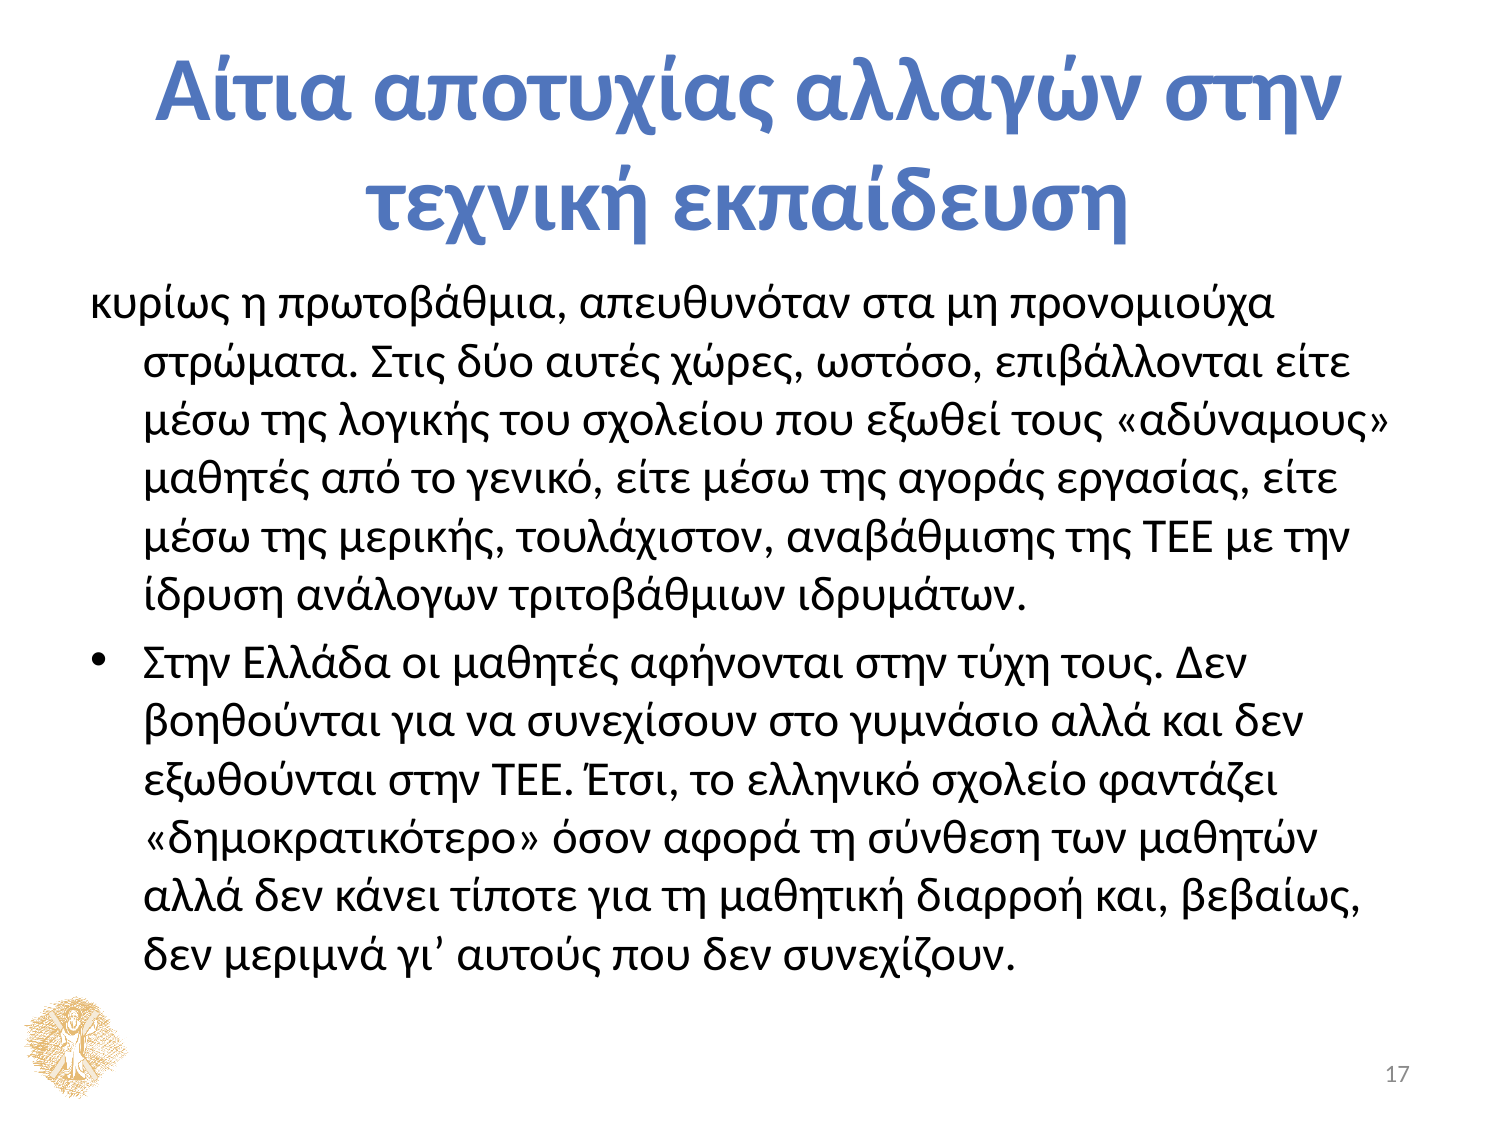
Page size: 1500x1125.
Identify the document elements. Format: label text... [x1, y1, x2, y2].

slide_number 17 [1074, 1042, 1425, 1103]
picture [17, 986, 137, 1103]
title Αίτια αποτυχίας αλλαγών στην τεχνική εκπαίδευση [0, 45, 1500, 233]
list κυρίως η πρωτοβάθμια, απευθυνόταν στα μη προνομιούχα στρώματα. Στις δύο αυτές χώρες, ωστόσο, επιβάλλονται είτε μέσω της λογικής του σχολείου που εξωθεί τους «αδύναμους» μαθητές από το γενικό, είτε μέσω της αγοράς εργασίας, είτε μέσω της μερικής, τουλάχιστον, αναβάθμισης της ΤΕΕ με την ίδρυση ανάλογων τριτοβάθμιων ιδρυμάτων. Στην Ελλάδα οι μαθητές αφήνονται στην τύχη τους. Δεν βοηθούνται για να συνεχίσουν στο γυμνάσιο αλλά και δεν εξωθούνται στην ΤΕΕ. Έτσι, το ελληνικό σχολείο φαντάζει «δημοκρατικότερο» όσον αφορά τη σύνθεση των μαθητών αλλά δεν κάνει τίποτε για τη μαθητική διαρροή και, βεβαίως, δεν μεριμνά γι’ αυτούς που δεν συνεχίζουν. [75, 262, 1425, 1005]
